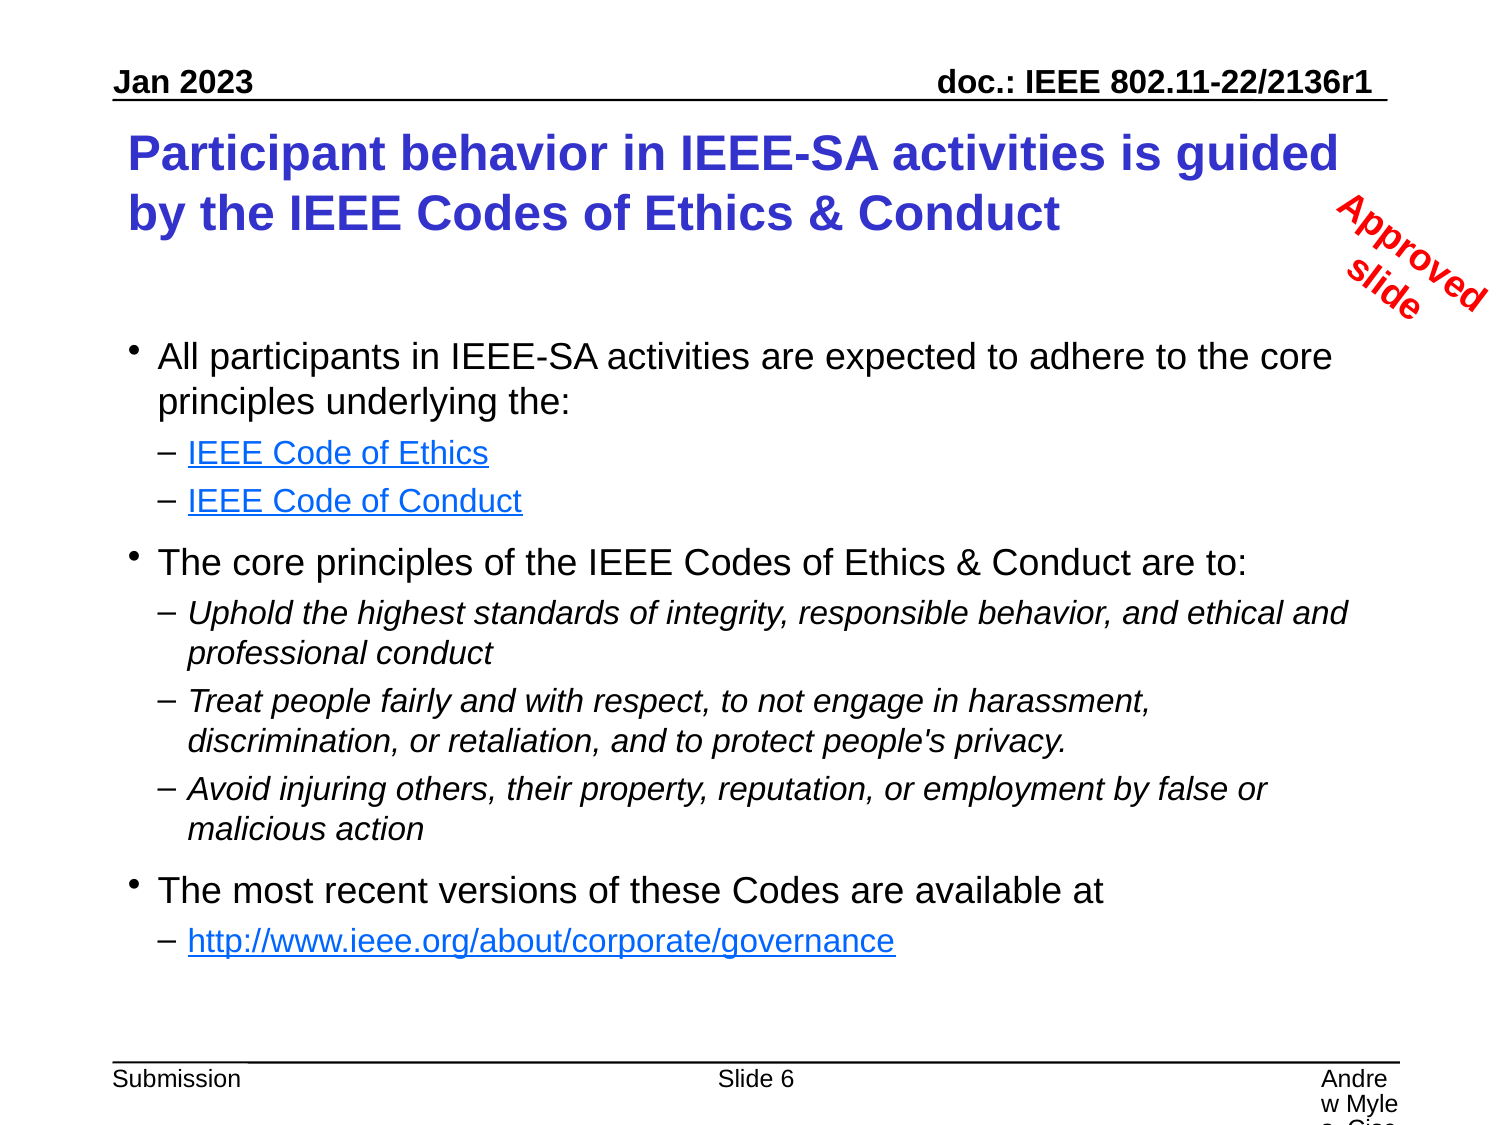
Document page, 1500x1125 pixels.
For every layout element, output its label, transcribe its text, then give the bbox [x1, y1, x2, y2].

list All participants in IEEE-SA activities are expected to adhere to the core principles underlying the: IEEE Code of Ethics IEEE Code of Conduct The core principles of the IEEE Codes of Ethics & Conduct are to: Uphold the highest standards of integrity, responsible behavior, and ethical and professional conduct Treat people fairly and with respect, to not engage in harassment, discrimination, or retaliation, and to protect people's privacy. Avoid injuring others, their property, reputation, or employment by false or malicious action The most recent versions of these Codes are available at http://www.ieee.org/about/corporate/governance [112, 324, 1388, 1000]
slide_number Slide 6 [709, 1061, 803, 1093]
text_box Approved slide [1237, 146, 1500, 425]
footer Andrew Myles, Cisco [1320, 1061, 1402, 1093]
title Participant behavior in IEEE-SA activities is guided by the IEEE Codes of Ethics & Conduct [112, 112, 1388, 288]
